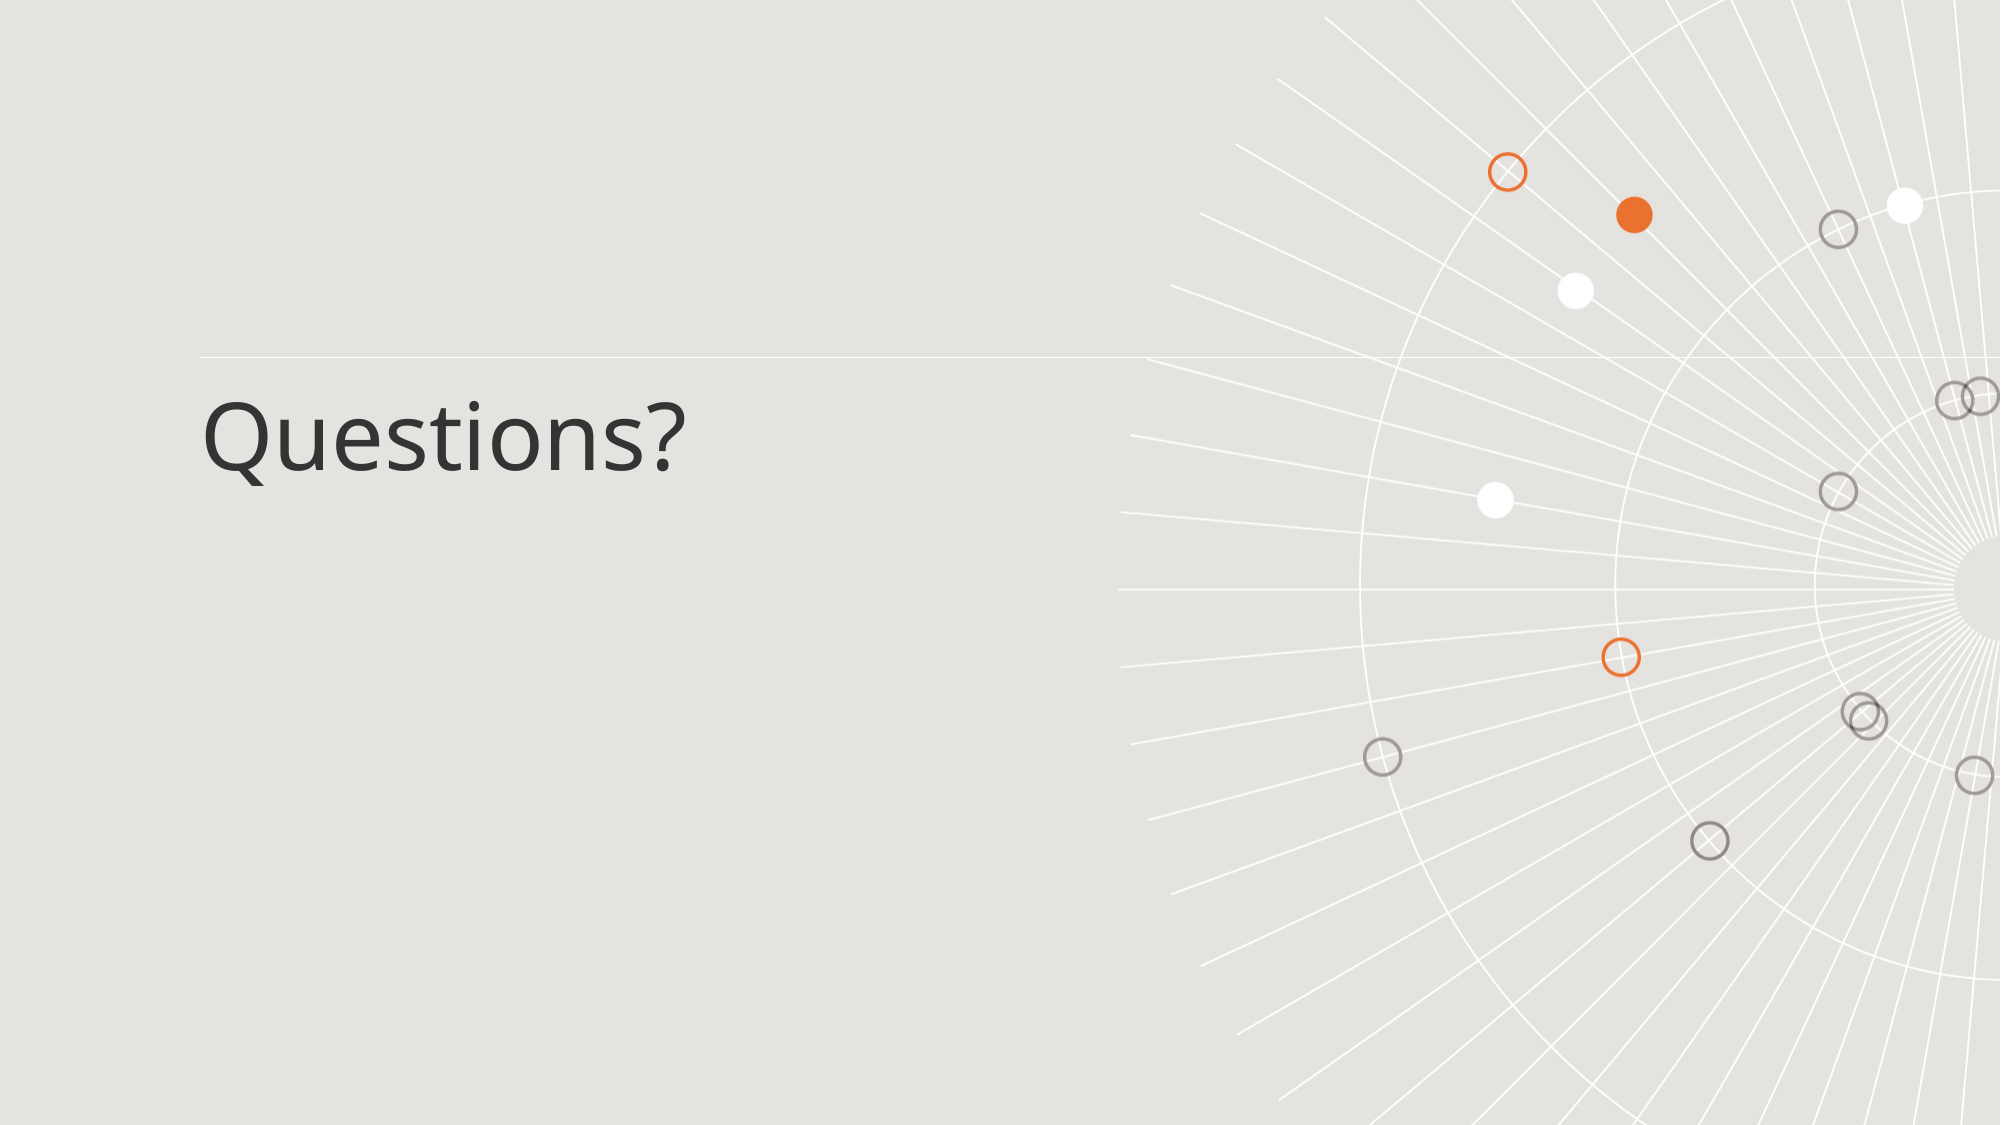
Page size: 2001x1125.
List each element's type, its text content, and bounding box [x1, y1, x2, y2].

picture [0, 0, 2000, 1125]
title Questions? [200, 368, 1088, 513]
